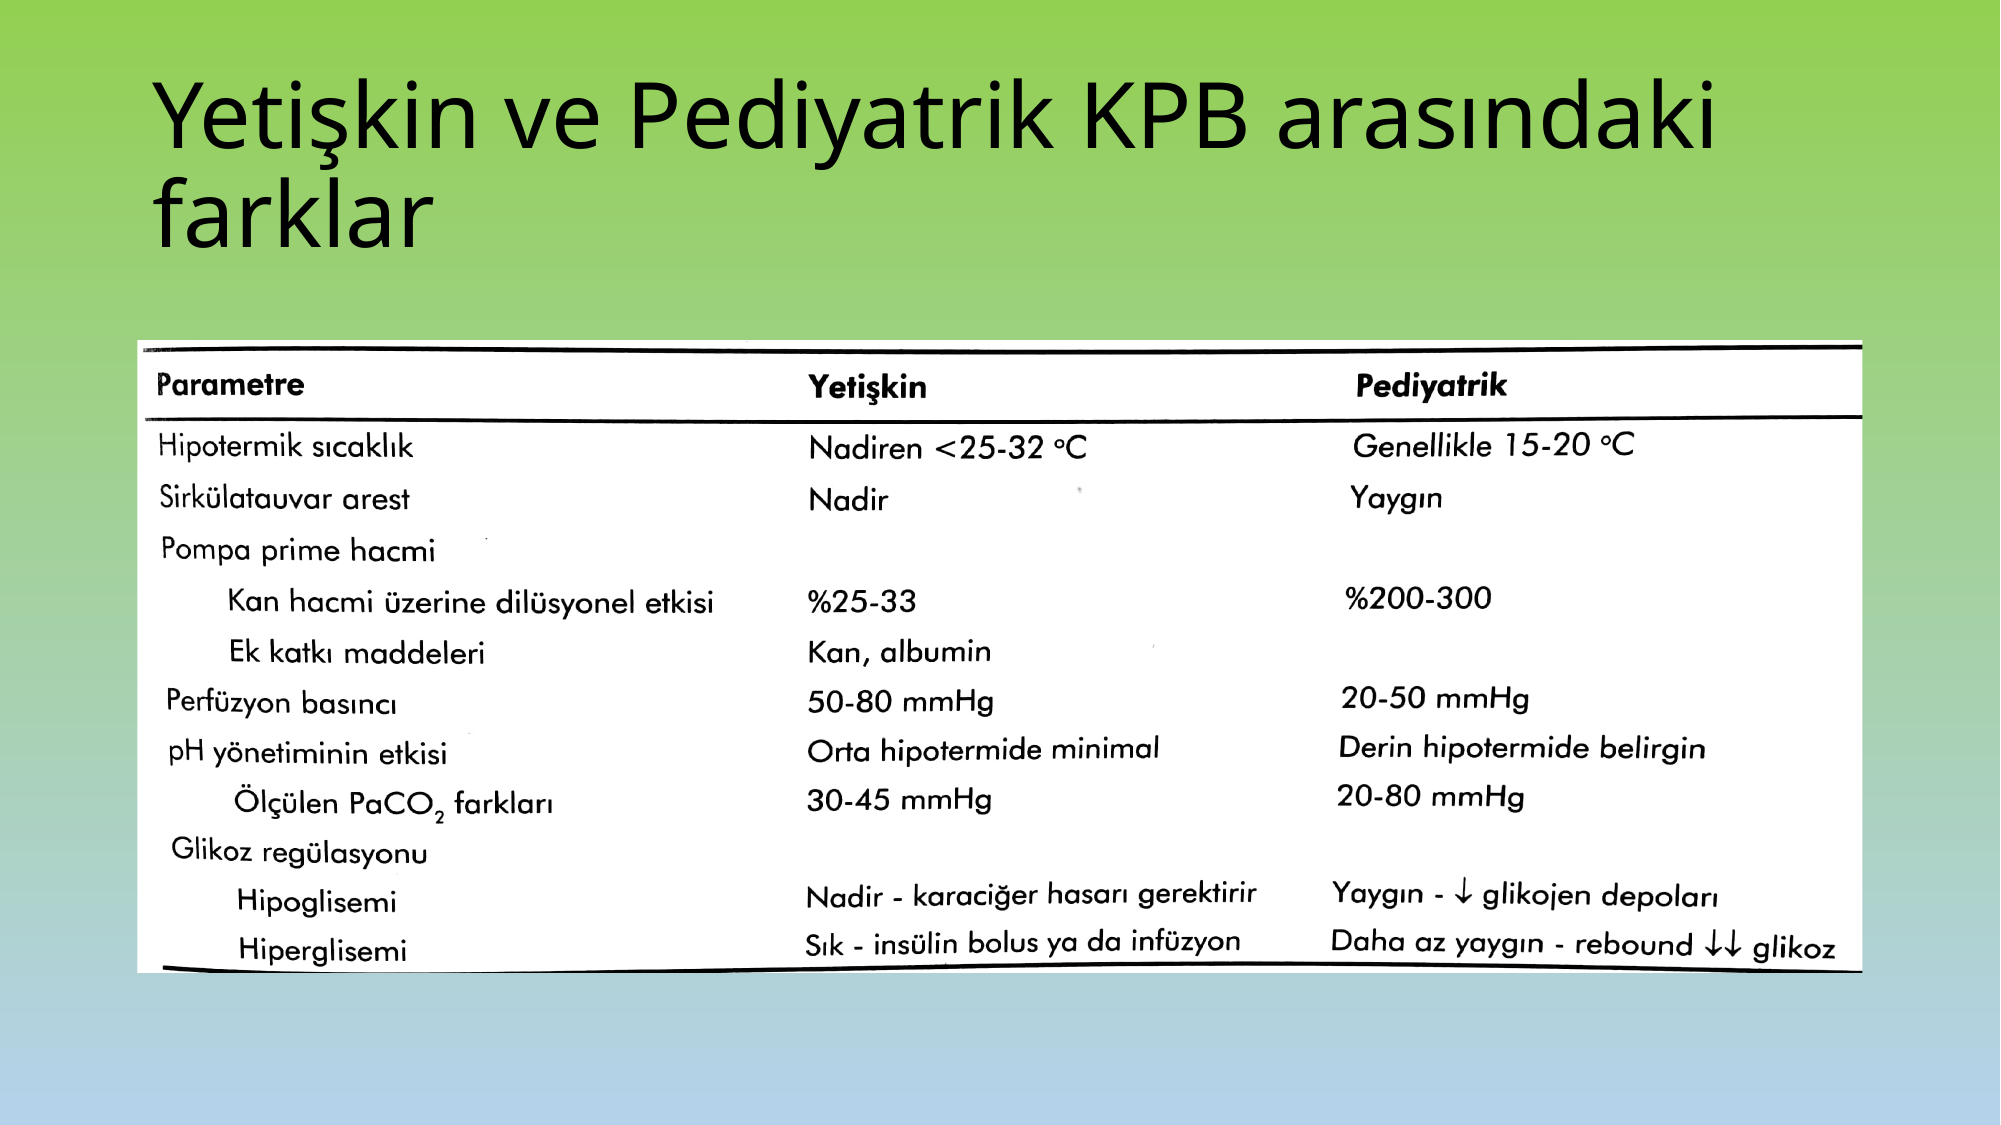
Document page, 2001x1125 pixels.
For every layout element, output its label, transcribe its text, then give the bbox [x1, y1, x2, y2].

title Yetişkin ve Pediyatrik KPB arasındaki farklar [137, 59, 1863, 278]
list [137, 340, 1863, 973]
